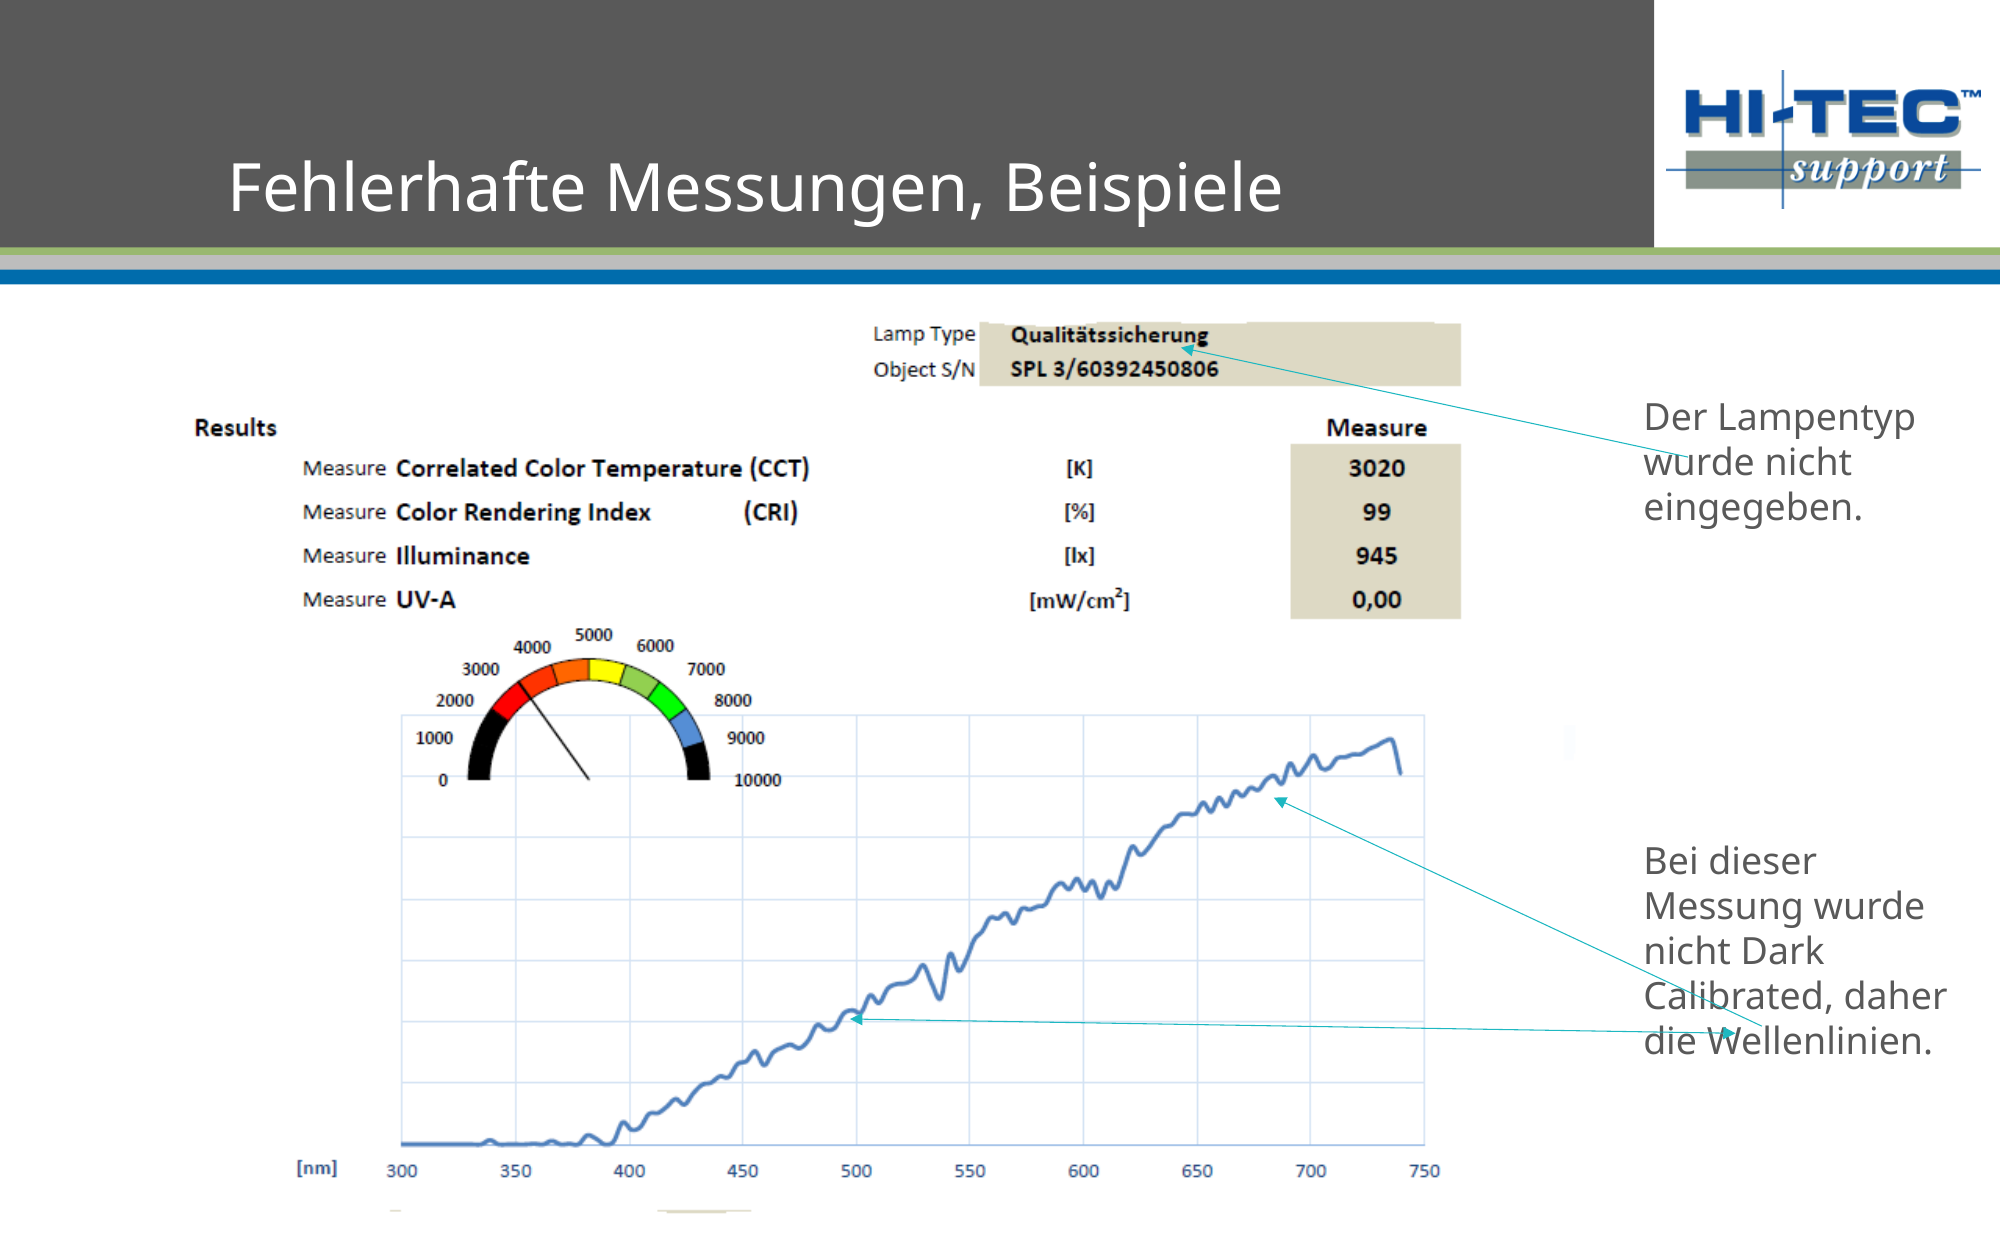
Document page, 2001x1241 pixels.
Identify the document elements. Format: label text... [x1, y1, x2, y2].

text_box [849, 1018, 1736, 1034]
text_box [1273, 797, 1762, 1027]
text_box Bei dieser Messung wurde nicht Dark Calibrated, daher die Wellenlinien. [1628, 829, 2000, 1114]
picture [1788, 70, 1981, 209]
text_box Der Lampentyp wurde nicht eingegeben. [1628, 385, 1934, 536]
title Fehlerhafte Messungen, Beispiele [212, 46, 1788, 234]
picture [137, 316, 1577, 1215]
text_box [1180, 347, 1689, 458]
